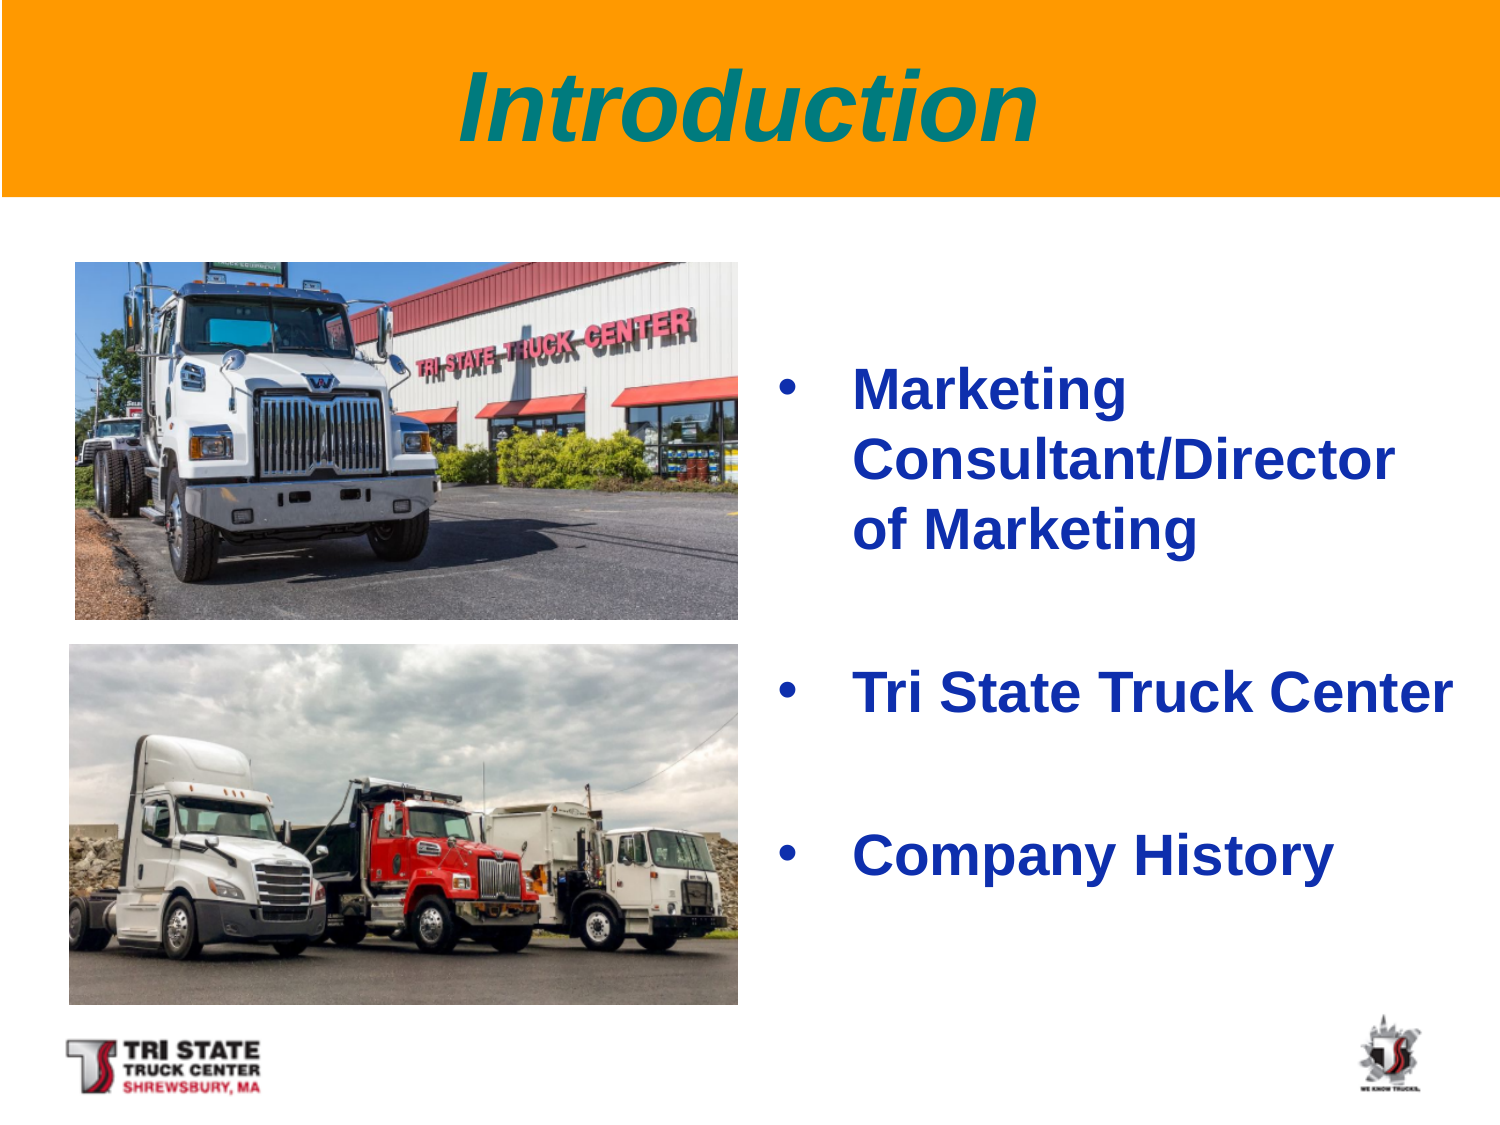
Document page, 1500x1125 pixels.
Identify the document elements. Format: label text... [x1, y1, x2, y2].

text_box [0, 0, 1500, 199]
picture [69, 644, 738, 947]
title Introduction [75, 7, 1425, 196]
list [74, 262, 738, 620]
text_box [44, 947, 1488, 1114]
list Marketing Consultant/Director of Marketing Tri State Truck Center Company History [762, 262, 1479, 946]
